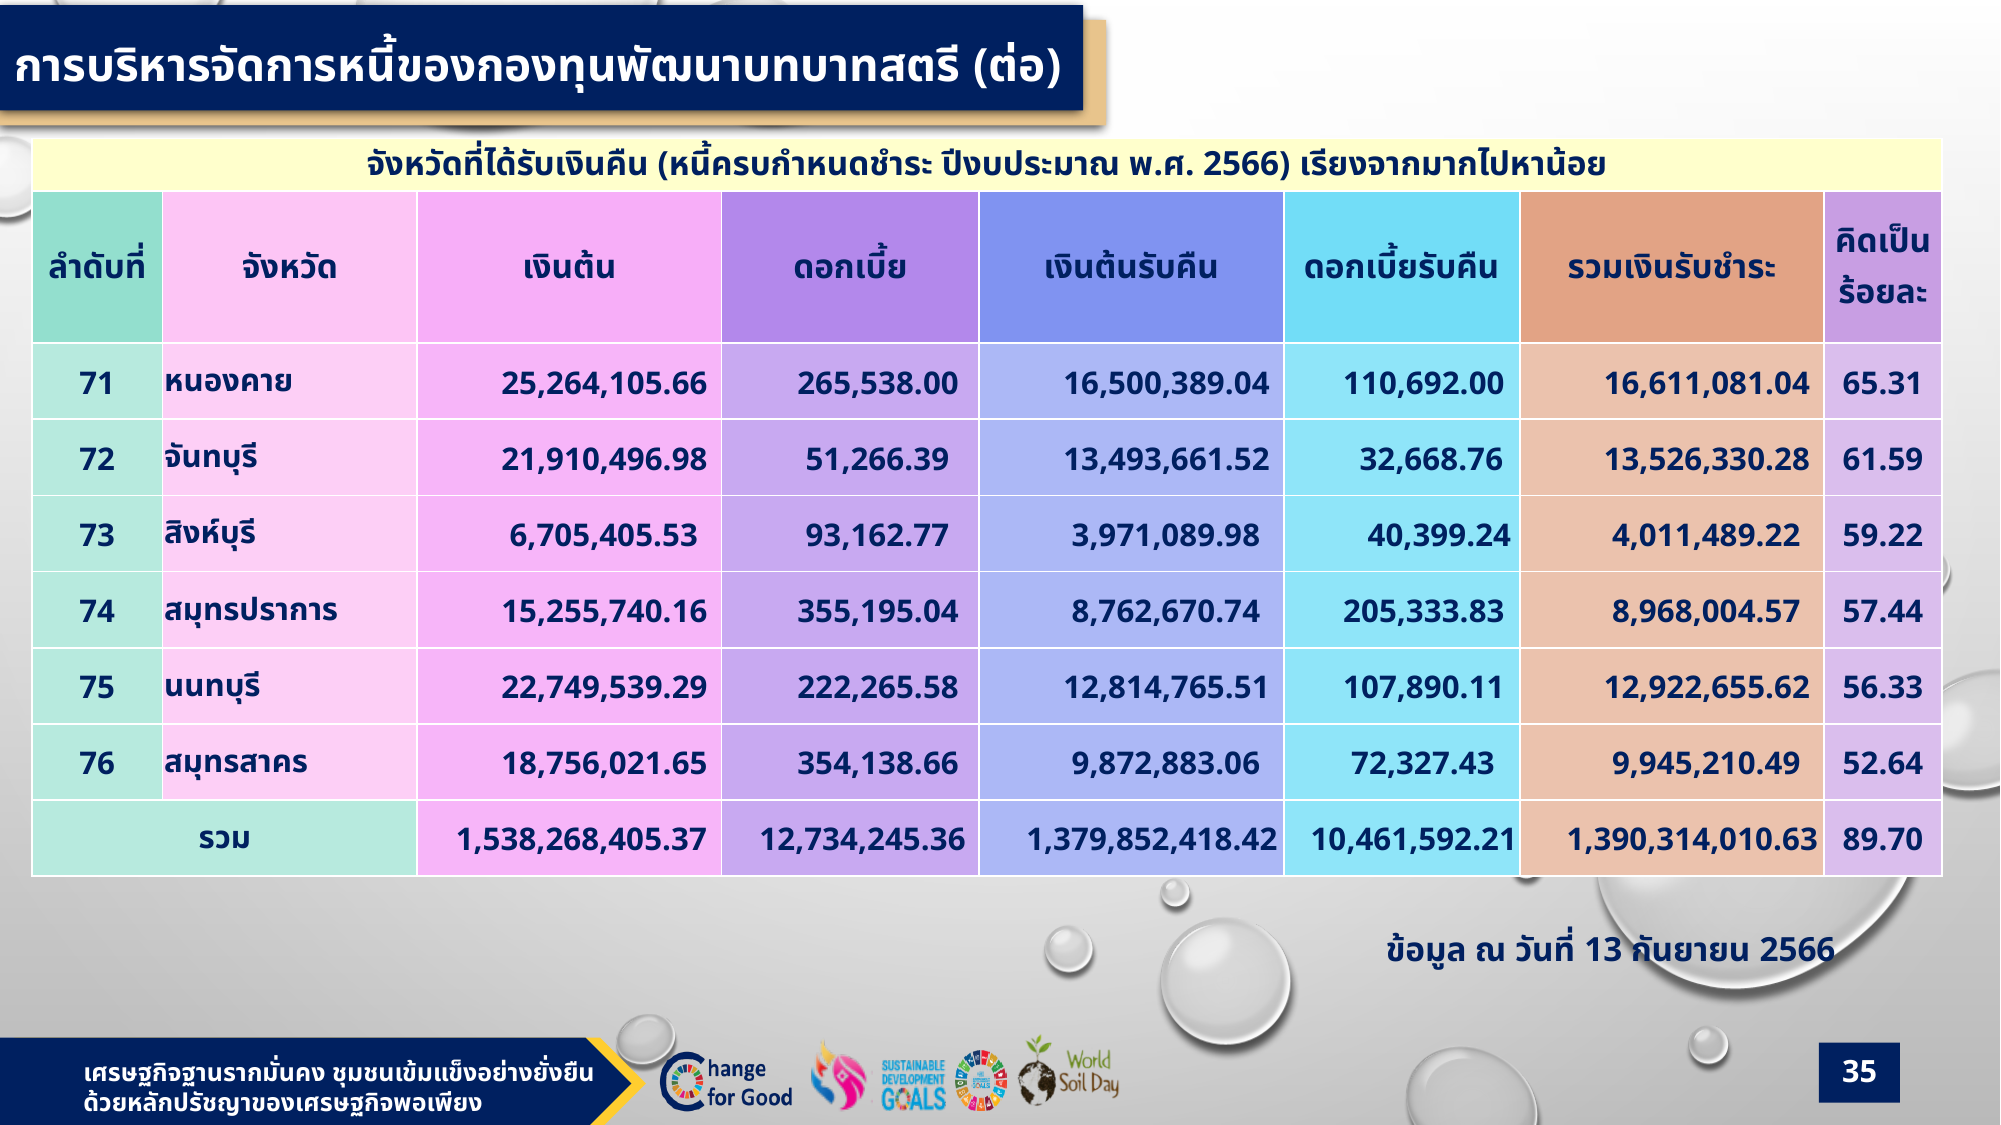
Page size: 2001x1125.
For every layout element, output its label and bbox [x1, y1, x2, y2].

table_cell [1521, 801, 1823, 875]
table_cell [33, 649, 162, 723]
table_cell [418, 801, 721, 875]
table_cell [1521, 420, 1823, 495]
table_cell [33, 420, 162, 495]
table_cell [1285, 801, 1519, 875]
table_cell [980, 192, 1283, 342]
table_cell [1825, 192, 1941, 342]
table_cell [163, 344, 416, 418]
table_cell [980, 725, 1283, 799]
table_cell [163, 649, 416, 723]
table_cell [418, 572, 721, 647]
table_cell [163, 496, 416, 571]
table_cell [1825, 344, 1941, 418]
table_cell [1521, 344, 1823, 418]
table_cell [1825, 420, 1941, 495]
table_cell [1285, 649, 1519, 723]
table_cell [722, 649, 978, 723]
table_cell [418, 420, 721, 495]
table_cell [1285, 496, 1519, 571]
table_cell [1285, 572, 1519, 647]
table_cell [1521, 192, 1823, 342]
table_cell [1285, 344, 1519, 418]
table_cell [163, 192, 416, 342]
table_cell [980, 344, 1283, 418]
table_cell [163, 725, 416, 799]
table_cell [33, 496, 162, 571]
table_cell [980, 420, 1283, 495]
table_cell [722, 420, 978, 495]
table_cell [418, 192, 721, 342]
picture [0, 0, 2000, 1125]
table_cell [1825, 801, 1941, 875]
table_cell [163, 420, 416, 495]
table_cell [418, 649, 721, 723]
table_cell [722, 572, 978, 647]
table_cell [980, 496, 1283, 571]
table_cell [980, 801, 1283, 875]
table_cell [33, 344, 162, 418]
table_cell [1825, 572, 1941, 647]
table_cell [1825, 725, 1941, 799]
table_cell [418, 344, 721, 418]
table_cell [1521, 649, 1823, 723]
table_cell [418, 725, 721, 799]
text_box [1818, 1042, 1900, 1103]
table_cell [1825, 496, 1941, 571]
table_cell [1521, 572, 1823, 647]
table_cell [418, 496, 721, 571]
table_cell [33, 192, 162, 342]
table_cell [722, 192, 978, 342]
picture [0, 0, 281, 4]
table_cell [33, 572, 162, 647]
table_cell [722, 801, 978, 875]
table_cell [722, 344, 978, 418]
table_cell [1285, 192, 1519, 342]
table_header [33, 139, 1941, 190]
table_cell [980, 572, 1283, 647]
table_cell [33, 801, 416, 875]
table_cell [1521, 725, 1823, 799]
table_cell [1285, 725, 1519, 799]
table_cell [33, 725, 162, 799]
table_cell [1285, 420, 1519, 495]
table_cell [980, 649, 1283, 723]
text_box [1371, 920, 1943, 976]
table_cell [1521, 496, 1823, 571]
table_cell [722, 725, 978, 799]
text_box [0, 1030, 1127, 1125]
table_cell [163, 572, 416, 647]
table_cell [722, 496, 978, 571]
table_cell [1825, 649, 1941, 723]
text_box [0, 0, 1107, 126]
